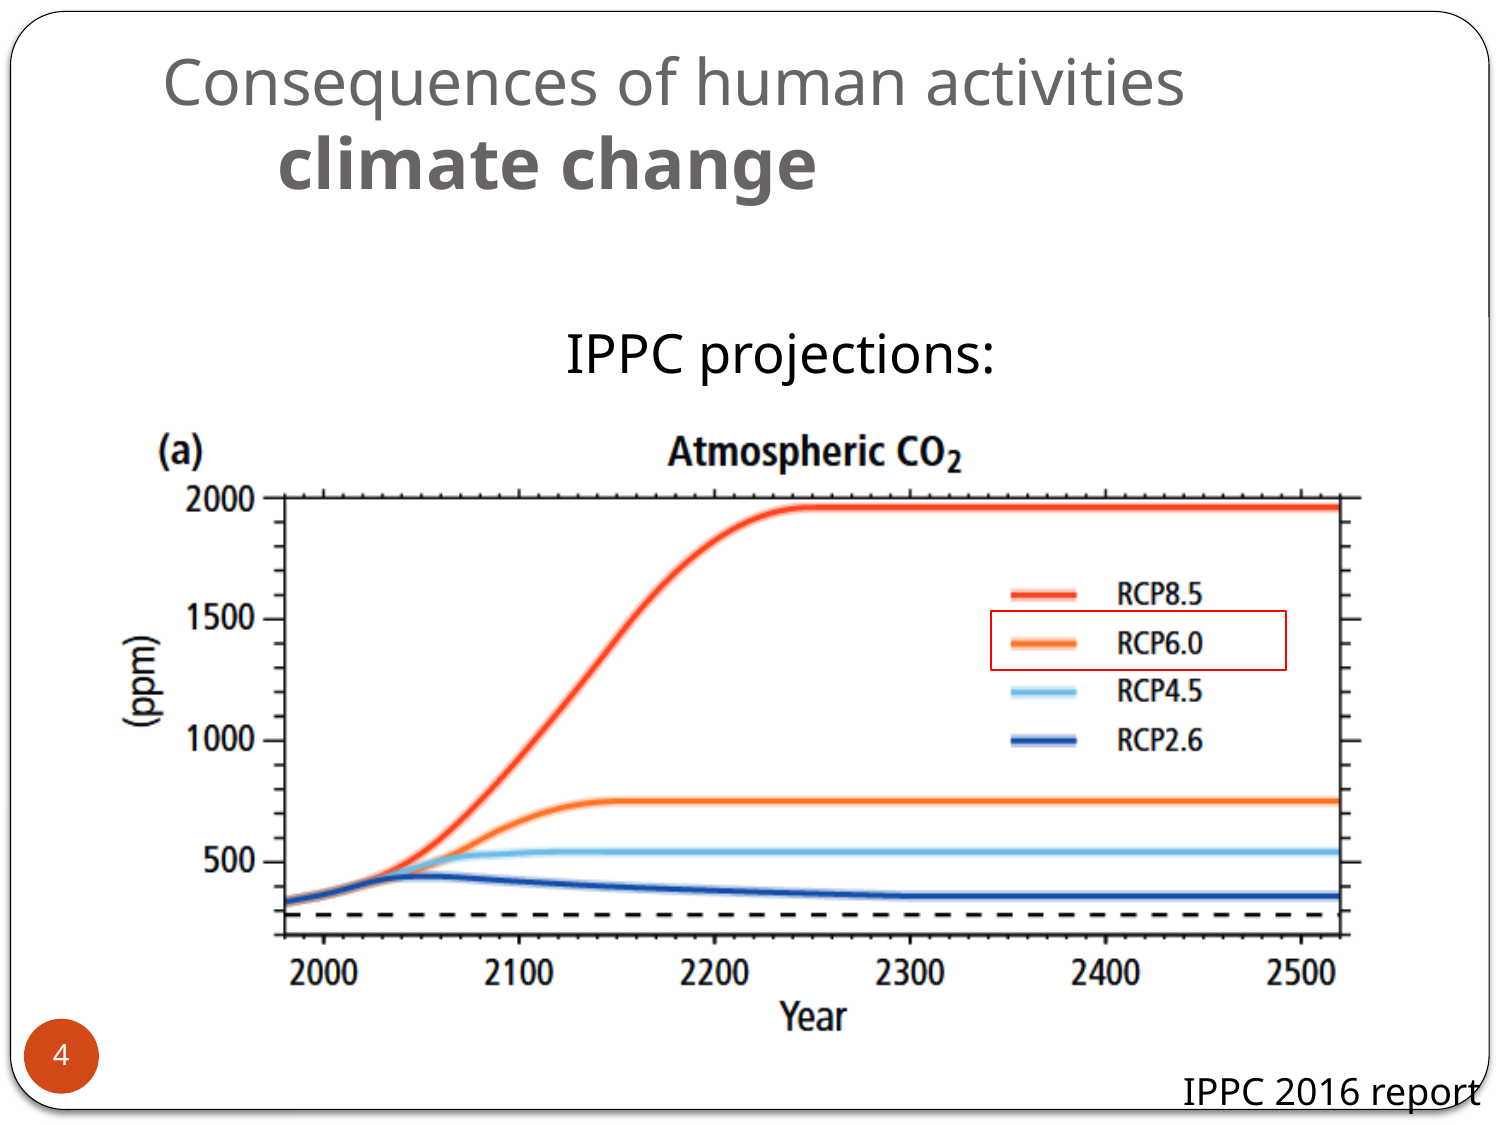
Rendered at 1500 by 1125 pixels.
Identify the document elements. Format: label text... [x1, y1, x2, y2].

slide_number 4 [24, 1060, 98, 1094]
text_box IPPC projections: [537, 311, 1093, 397]
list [30, 399, 1389, 1059]
title Consequences of human activities climate change [147, 30, 1423, 219]
text_box IPPC 2016 report [1168, 1060, 1497, 1121]
